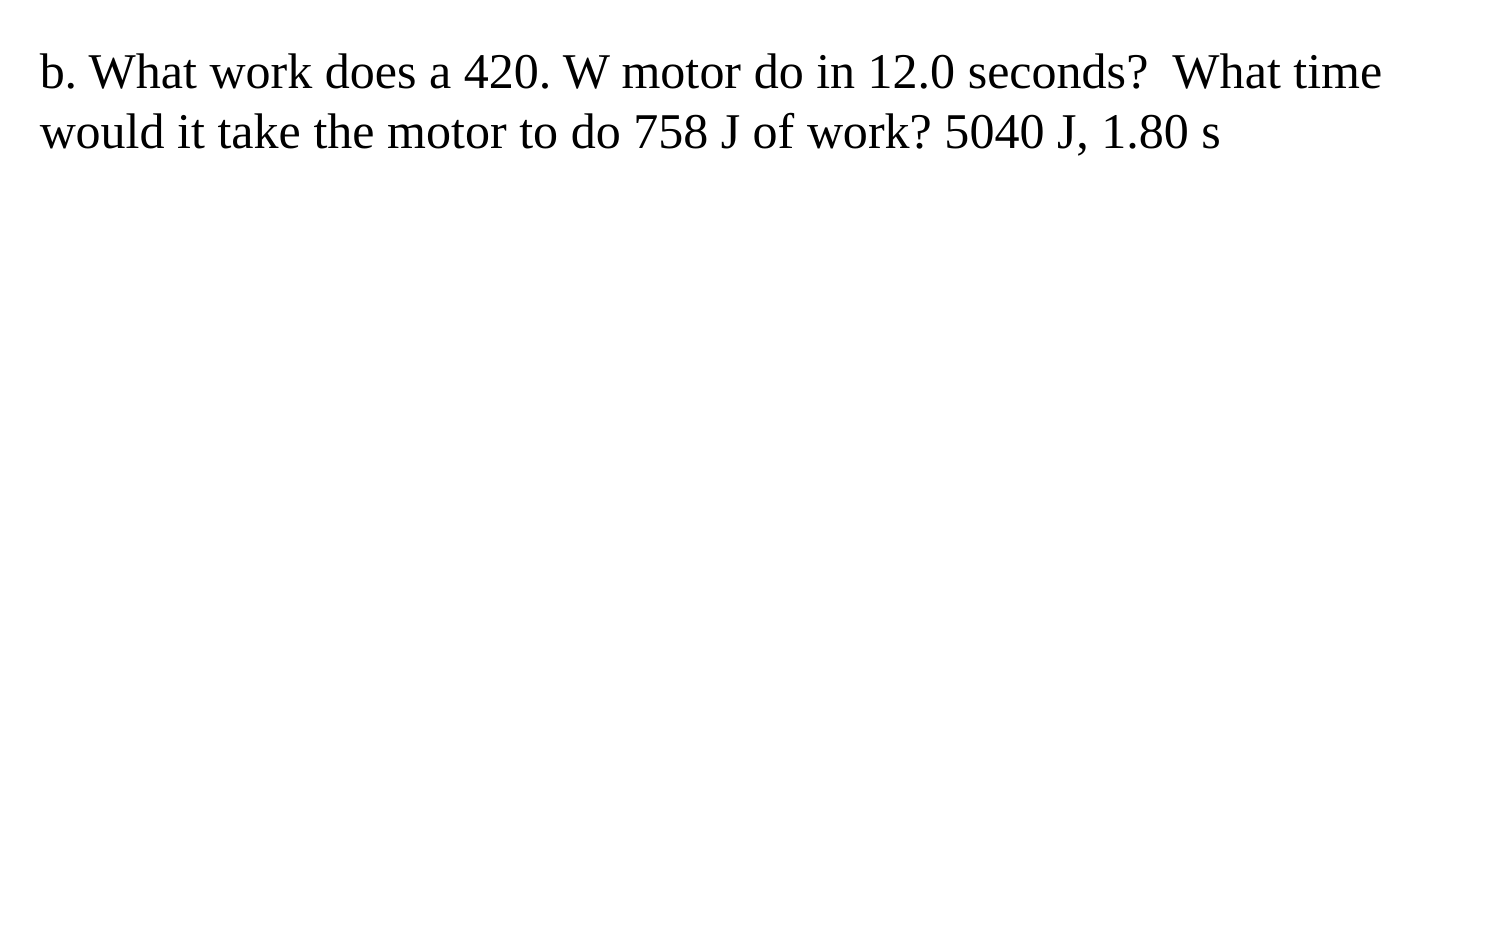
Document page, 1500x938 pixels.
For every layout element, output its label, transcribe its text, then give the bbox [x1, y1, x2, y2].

text_box b. What work does a 420. W motor do in 12.0 seconds? What time would it take the motor to do 758 J of work? 5040 J, 1.80 s [24, 31, 1475, 226]
